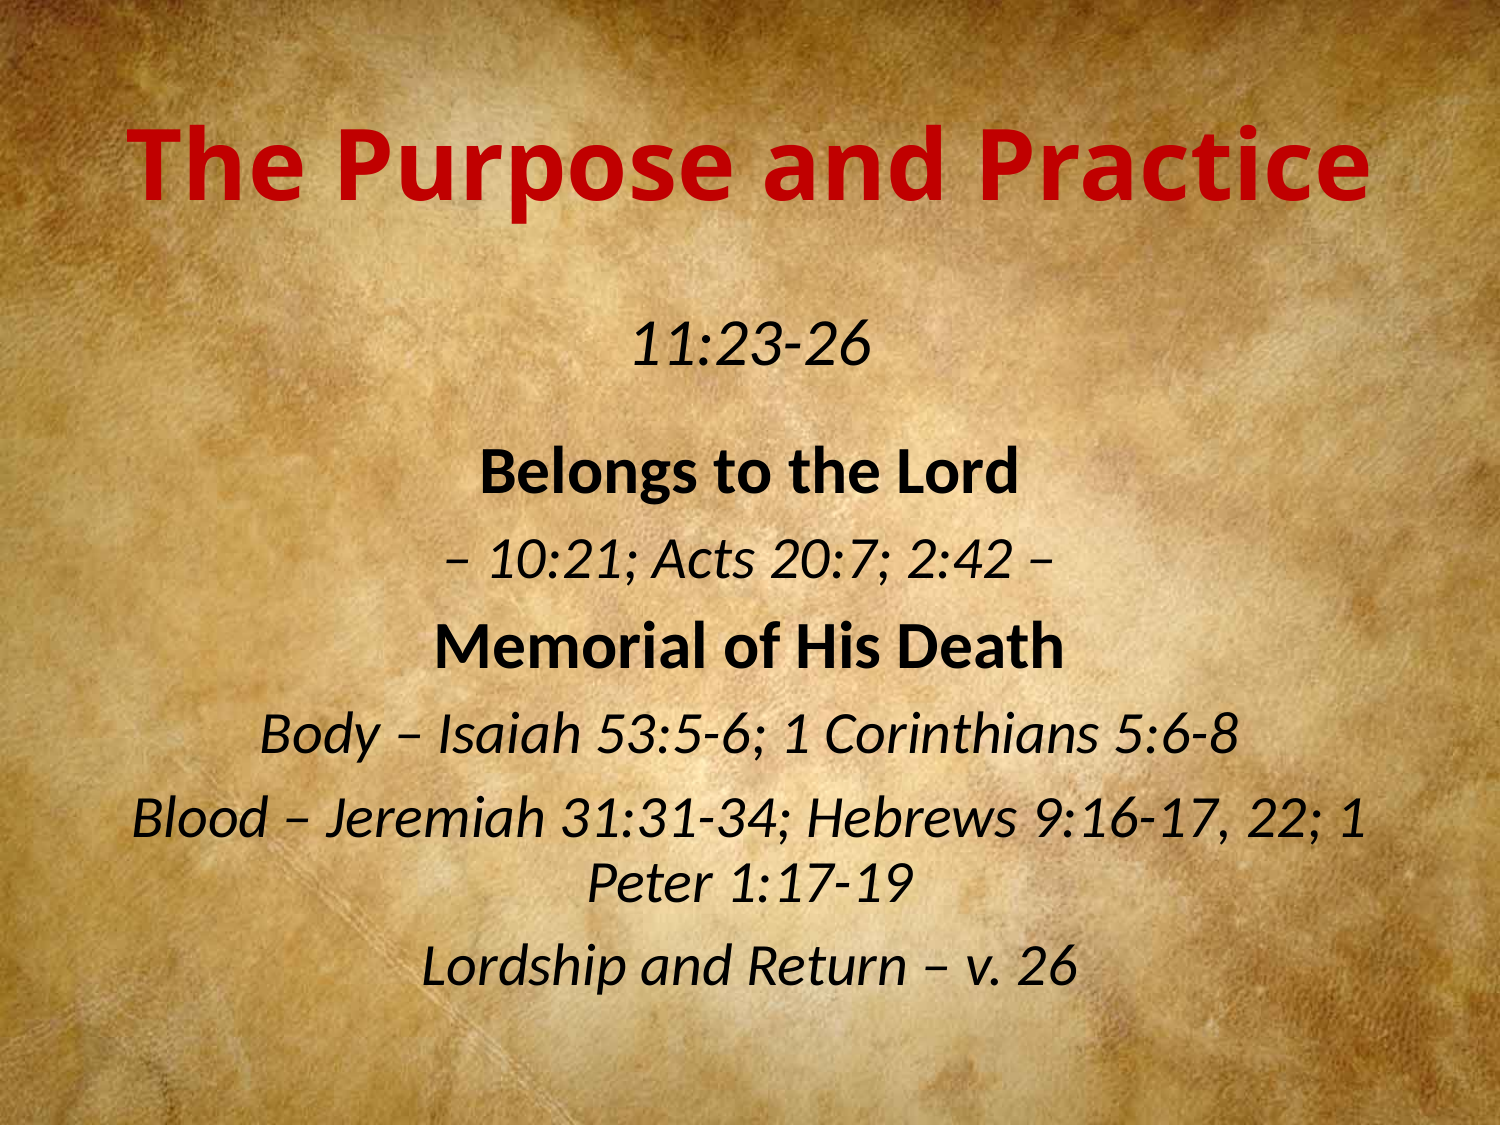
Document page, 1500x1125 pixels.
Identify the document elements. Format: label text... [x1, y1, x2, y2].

list 11:23-26 Belongs to the Lord – 10:21; Acts 20:7; 2:42 – Memorial of His Death Body – Isaiah 53:5-6; 1 Corinthians 5:6-8 Blood – Jeremiah 31:31-34; Hebrews 9:16-17, 22; 1 Peter 1:17-19 Lordship and Return – v. 26 [103, 299, 1397, 1014]
title The Purpose and Practice [103, 59, 1397, 278]
picture [0, 0, 1500, 1125]
